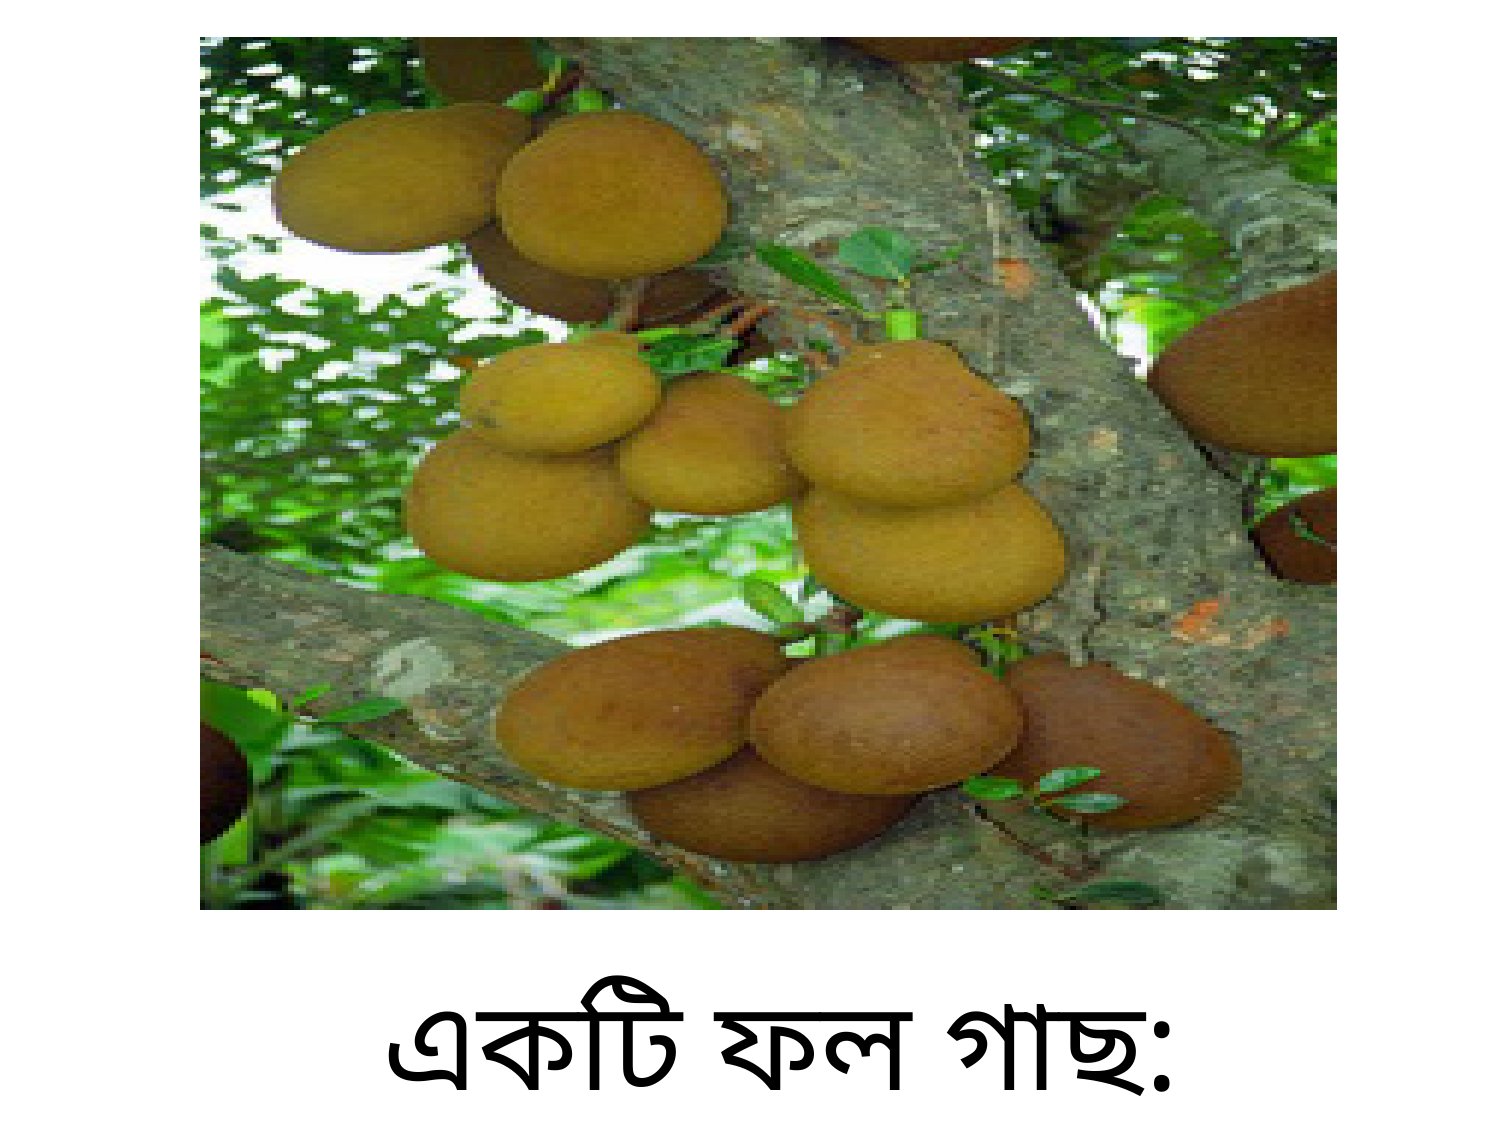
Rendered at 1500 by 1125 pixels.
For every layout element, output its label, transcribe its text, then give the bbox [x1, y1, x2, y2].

picture [199, 37, 1337, 910]
text_box একটি ফল গাছ: কাঠাল [324, 958, 1238, 1125]
